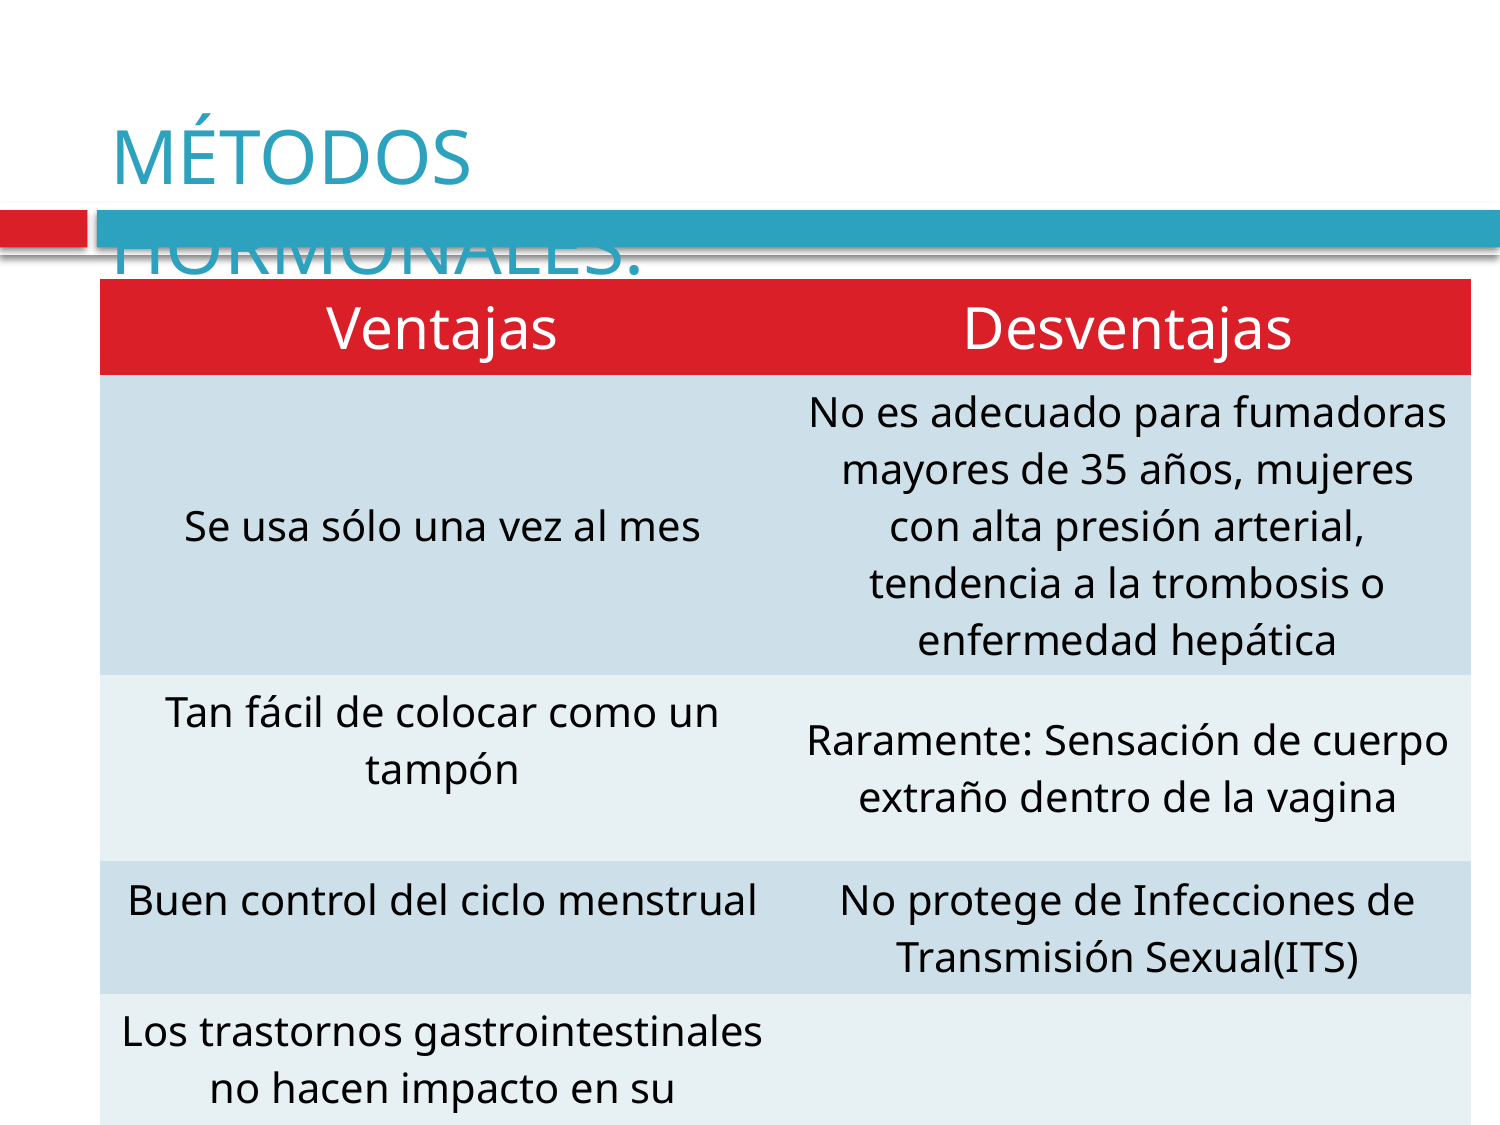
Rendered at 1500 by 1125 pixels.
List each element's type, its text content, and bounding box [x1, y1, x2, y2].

table_cell Se usa sólo una vez al mes [100, 375, 785, 675]
table_cell Raramente: Sensación de cuerpo extraño dentro de la vagina [785, 675, 1471, 861]
text_box MÉTODOS HORMONALES: [95, 101, 939, 297]
table_cell Buen control del ciclo menstrual [100, 861, 785, 994]
table_header Desventajas [785, 279, 1471, 375]
table_cell Los trastornos gastrointestinales no hacen impacto en su confiabilidad [100, 994, 785, 1125]
table_cell No protege de Infecciones de Transmisión Sexual(ITS) [785, 861, 1471, 994]
table_cell No es adecuado para fumadoras mayores de 35 años, mujeres con alta presión arterial, tendencia a la trombosis o enfermedad hepática [785, 375, 1471, 675]
table_header Ventajas [100, 297, 785, 375]
table_cell [785, 994, 1471, 1125]
table_cell Tan fácil de colocar como un tampón [100, 675, 785, 861]
